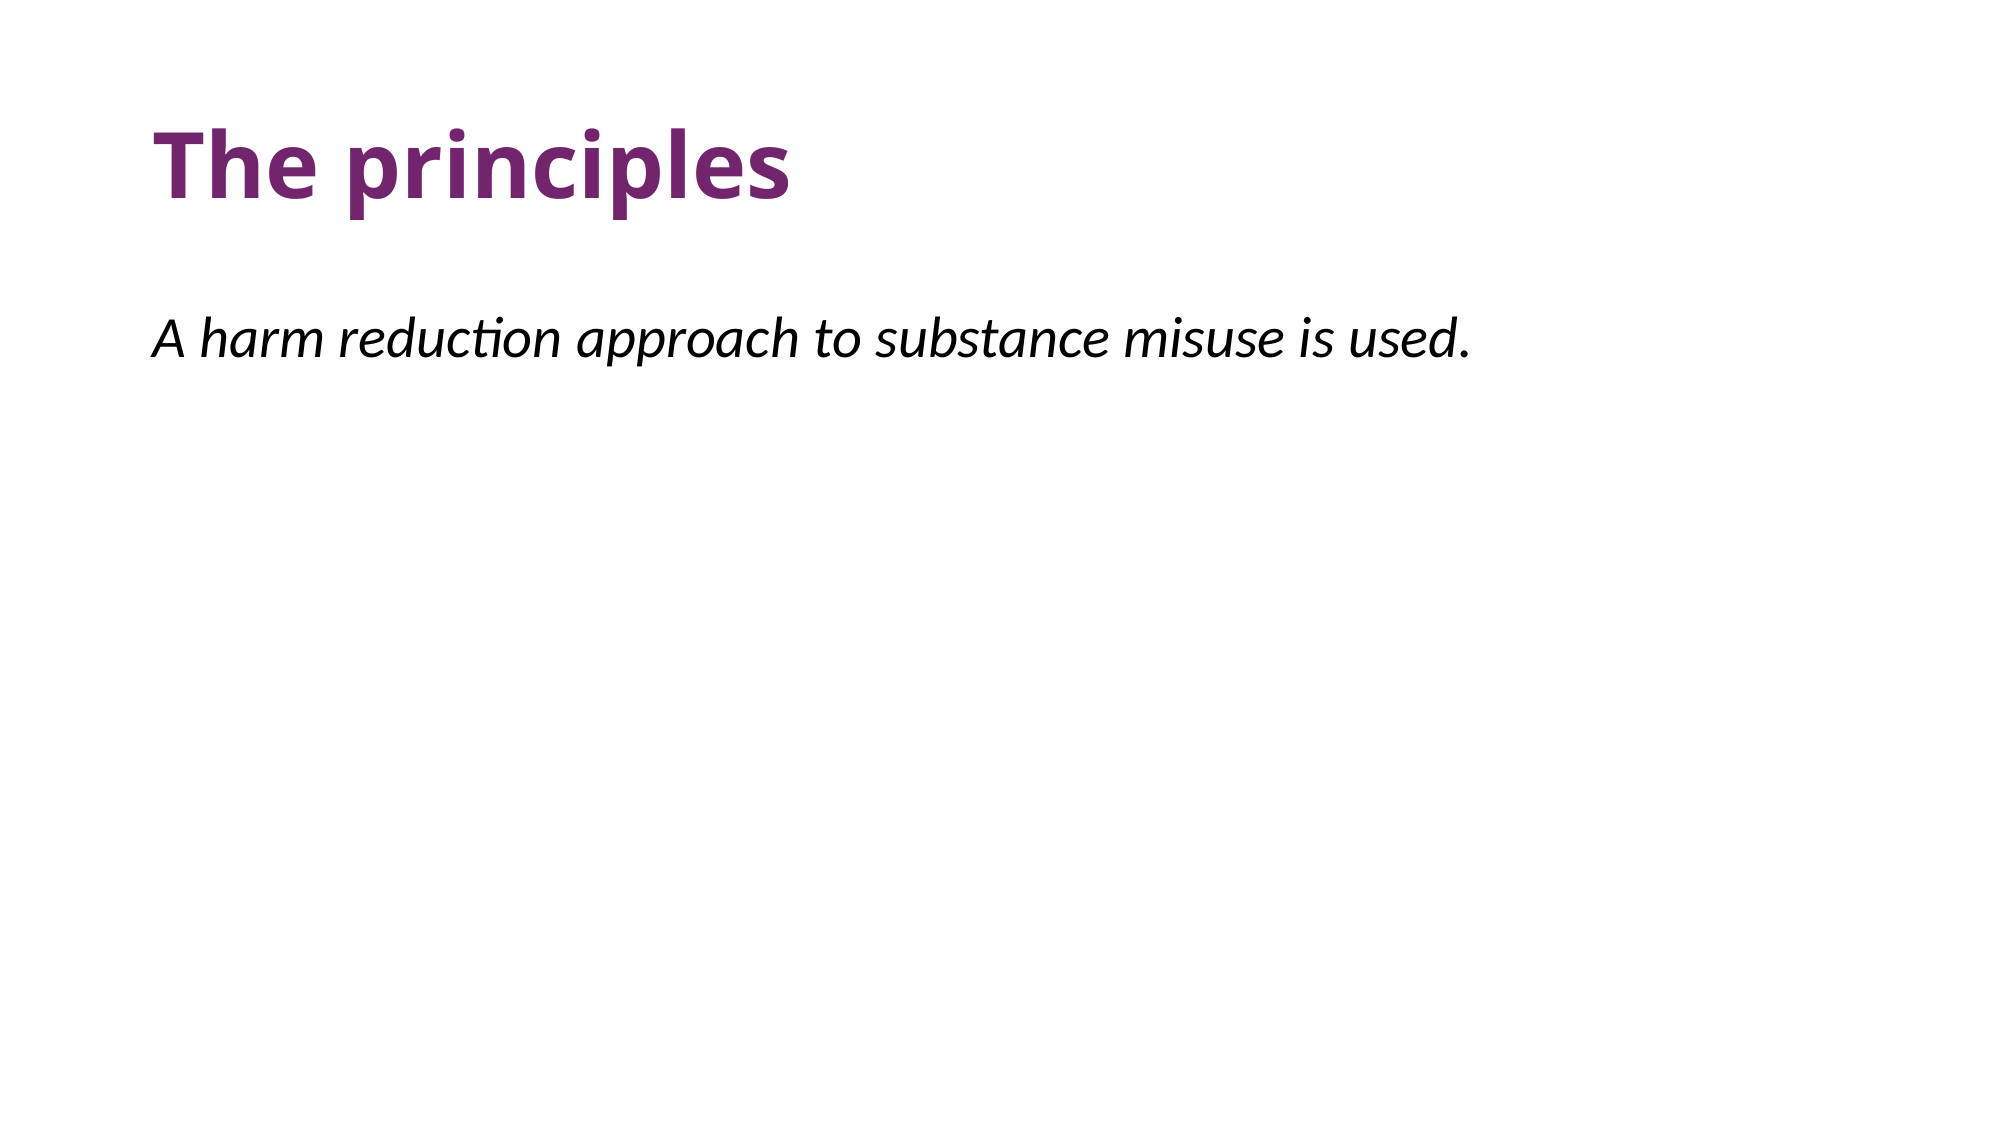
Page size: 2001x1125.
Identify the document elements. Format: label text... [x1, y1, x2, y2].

title The principles [137, 59, 1863, 278]
list A harm reduction approach to substance misuse is used. [137, 299, 1863, 1014]
